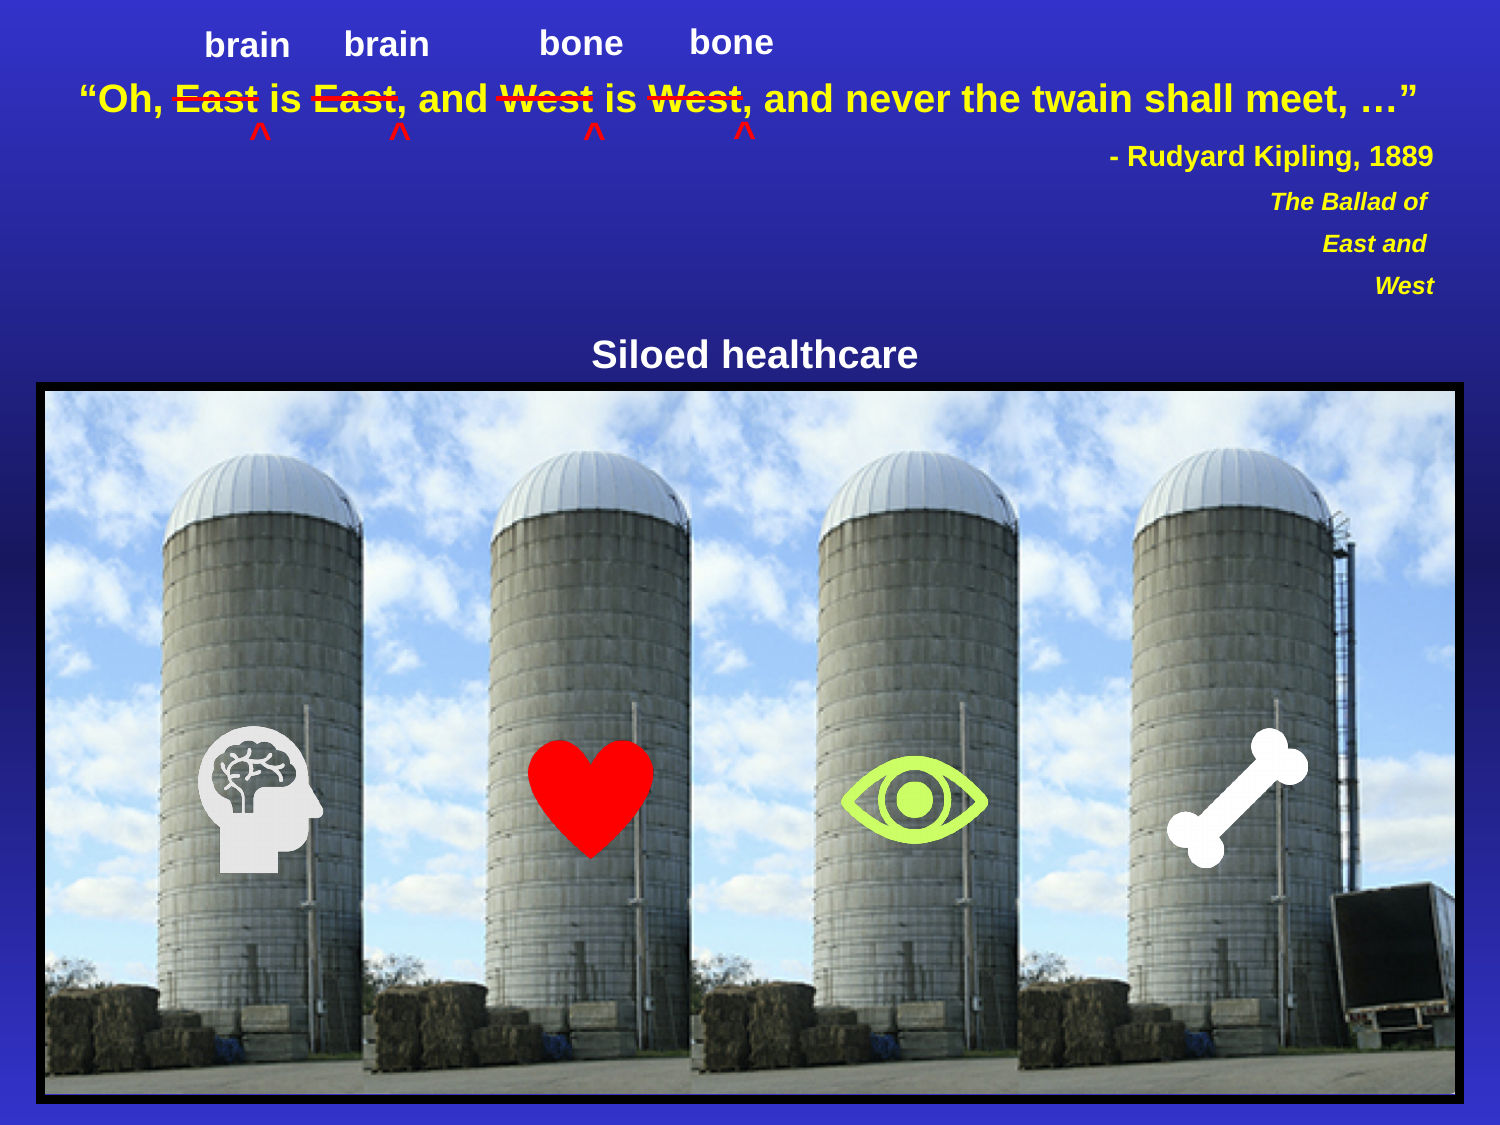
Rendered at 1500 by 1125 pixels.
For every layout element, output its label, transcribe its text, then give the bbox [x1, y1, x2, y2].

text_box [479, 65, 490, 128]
text_box Siloed healthcare [498, 321, 1013, 384]
picture [502, 711, 679, 888]
picture [172, 711, 349, 888]
text_box “Oh, East is East, and West is West, and never the twain shall meet, …” [28, 65, 166, 128]
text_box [40, 386, 1460, 1100]
picture [1149, 709, 1326, 887]
text_box “Oh, East is East, and West is West, and never the twain shall meet, …” [825, 65, 1471, 128]
text_box - Rudyard Kipling, 1889 The Ballad of East and West [1041, 130, 1449, 350]
picture [825, 711, 1003, 888]
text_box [495, 11, 820, 167]
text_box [171, 13, 476, 168]
